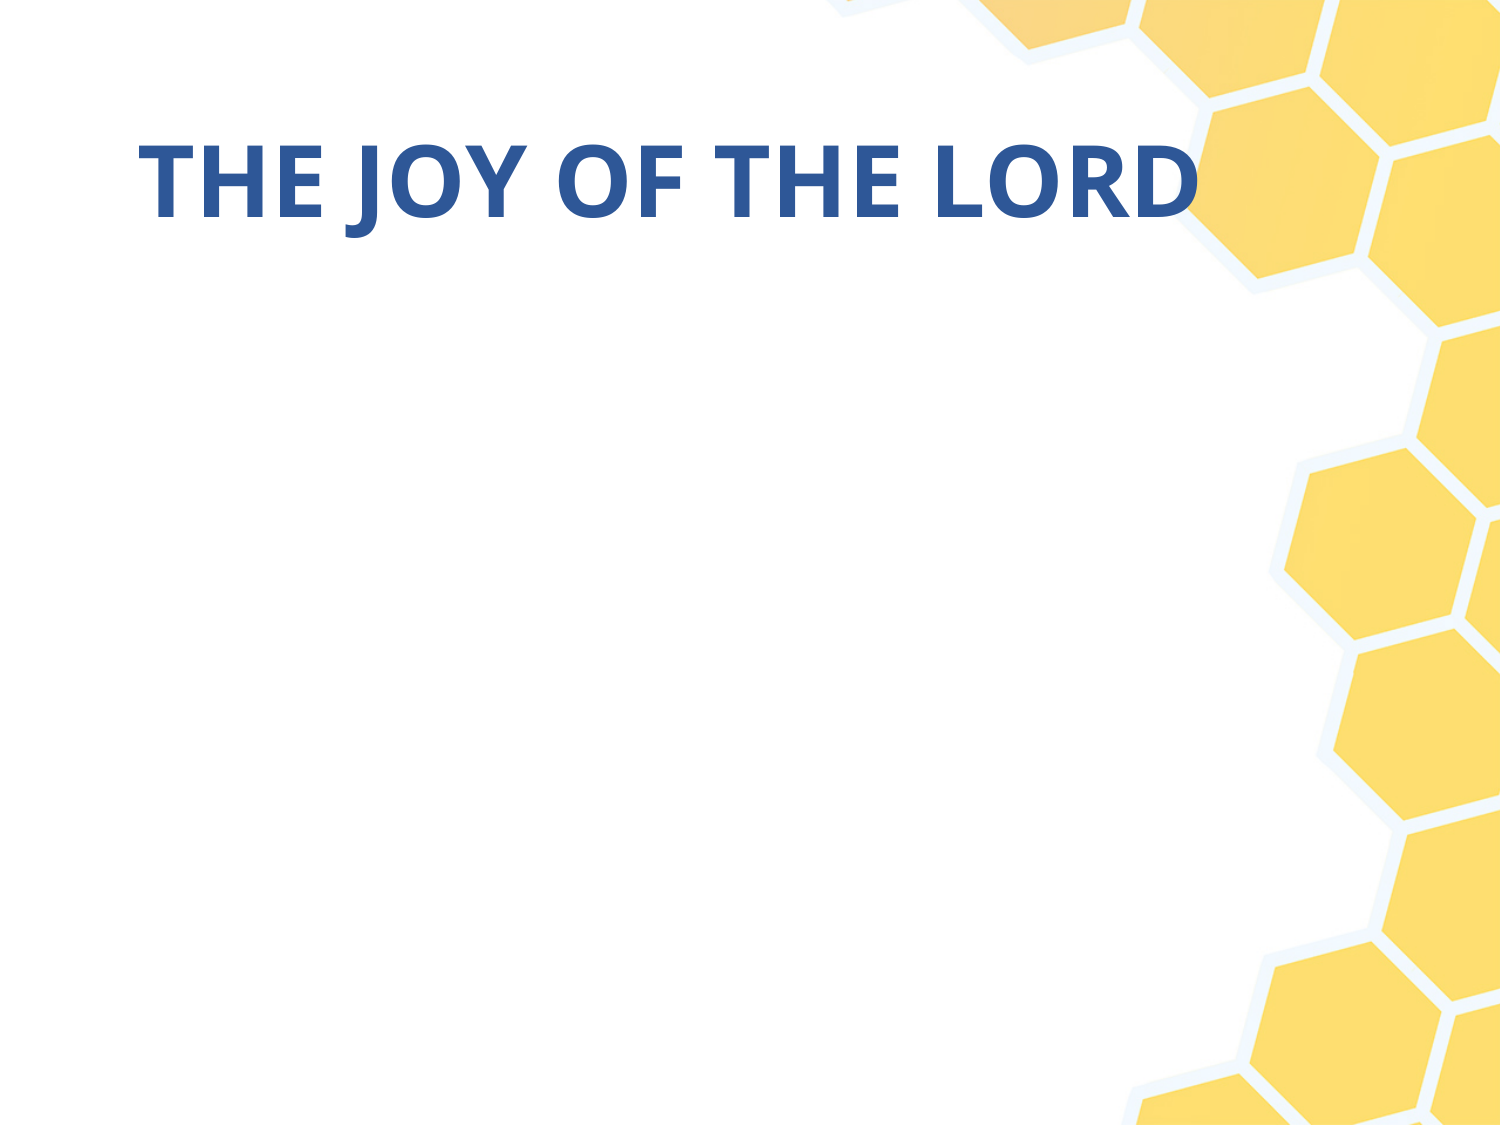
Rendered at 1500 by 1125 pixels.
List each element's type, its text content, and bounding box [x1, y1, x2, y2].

text_box APPLY James 1:22 [0, 0, 1500, 1125]
title THE JOY OF THE LORD [122, 98, 1500, 272]
